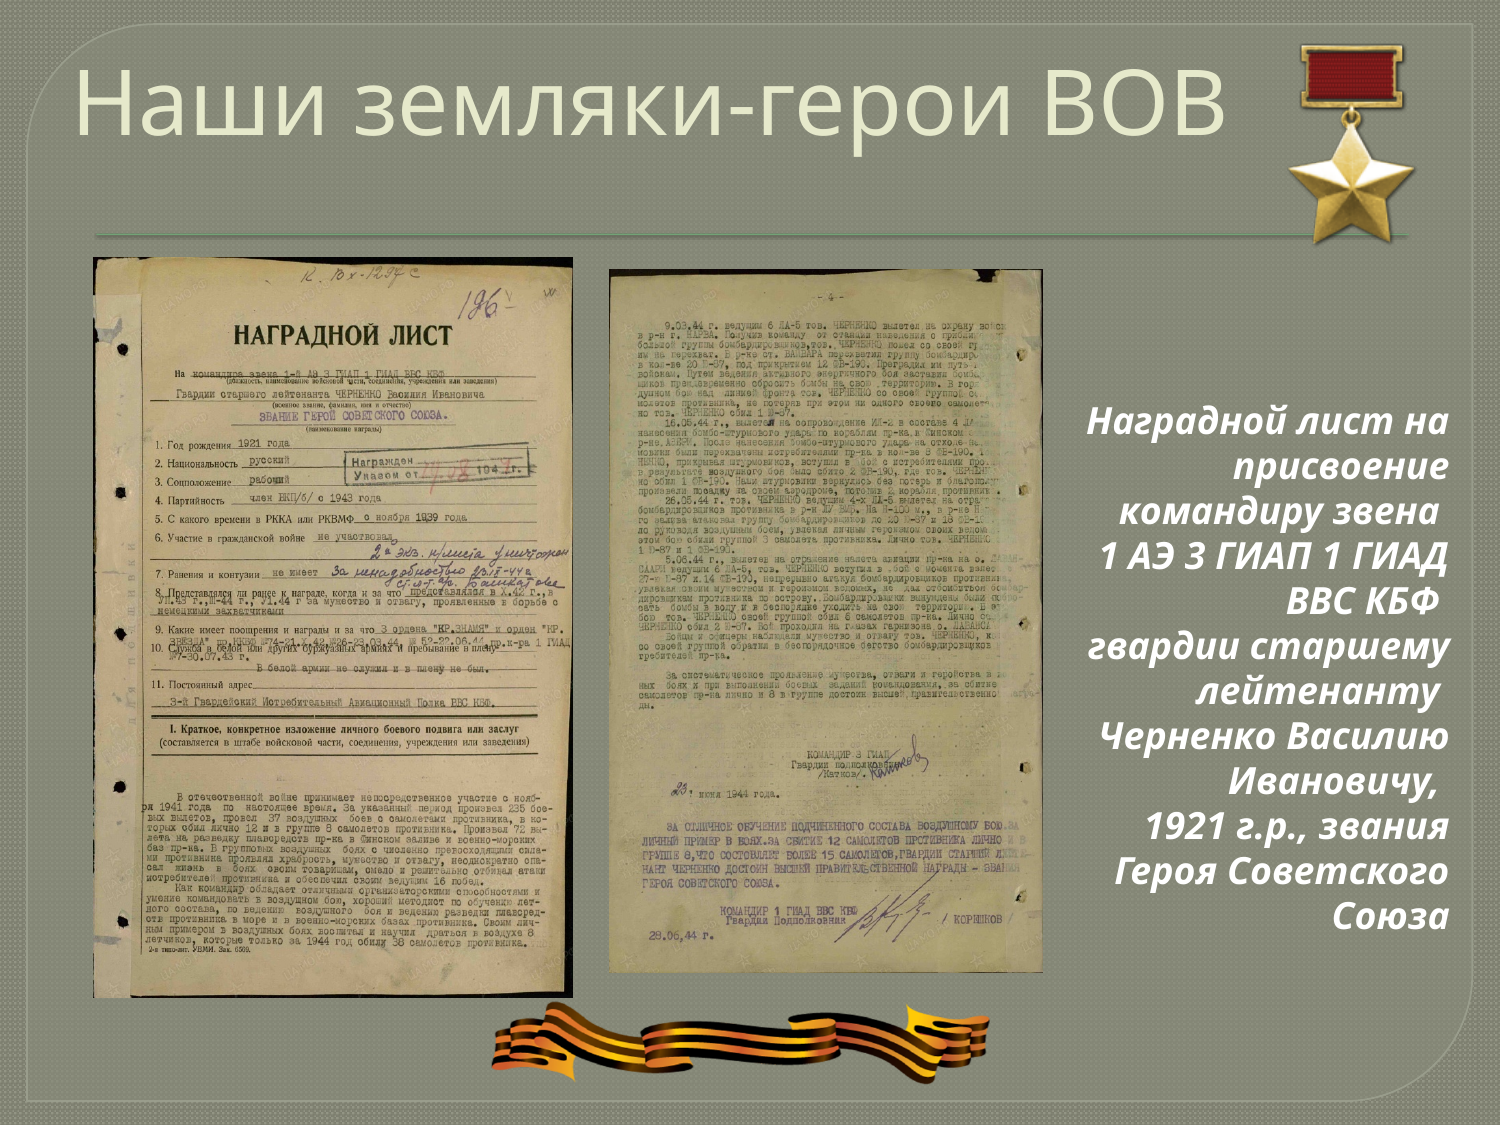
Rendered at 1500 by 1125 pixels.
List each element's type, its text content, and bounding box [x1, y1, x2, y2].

title Наши земляки-герои ВОВ [46, 35, 1241, 270]
picture [93, 257, 1090, 1098]
text_box [609, 246, 1465, 441]
text_box Наградной лист на присвоение командиру звена 1 АЭ 3 ГИАП 1 ГИАД ВВС КБФ гвардии старшему лейтенанту Черненко Василию Ивановичу, 1921 г.р., звания Героя Советского Союза [1066, 389, 1465, 945]
picture [1241, 34, 1465, 258]
